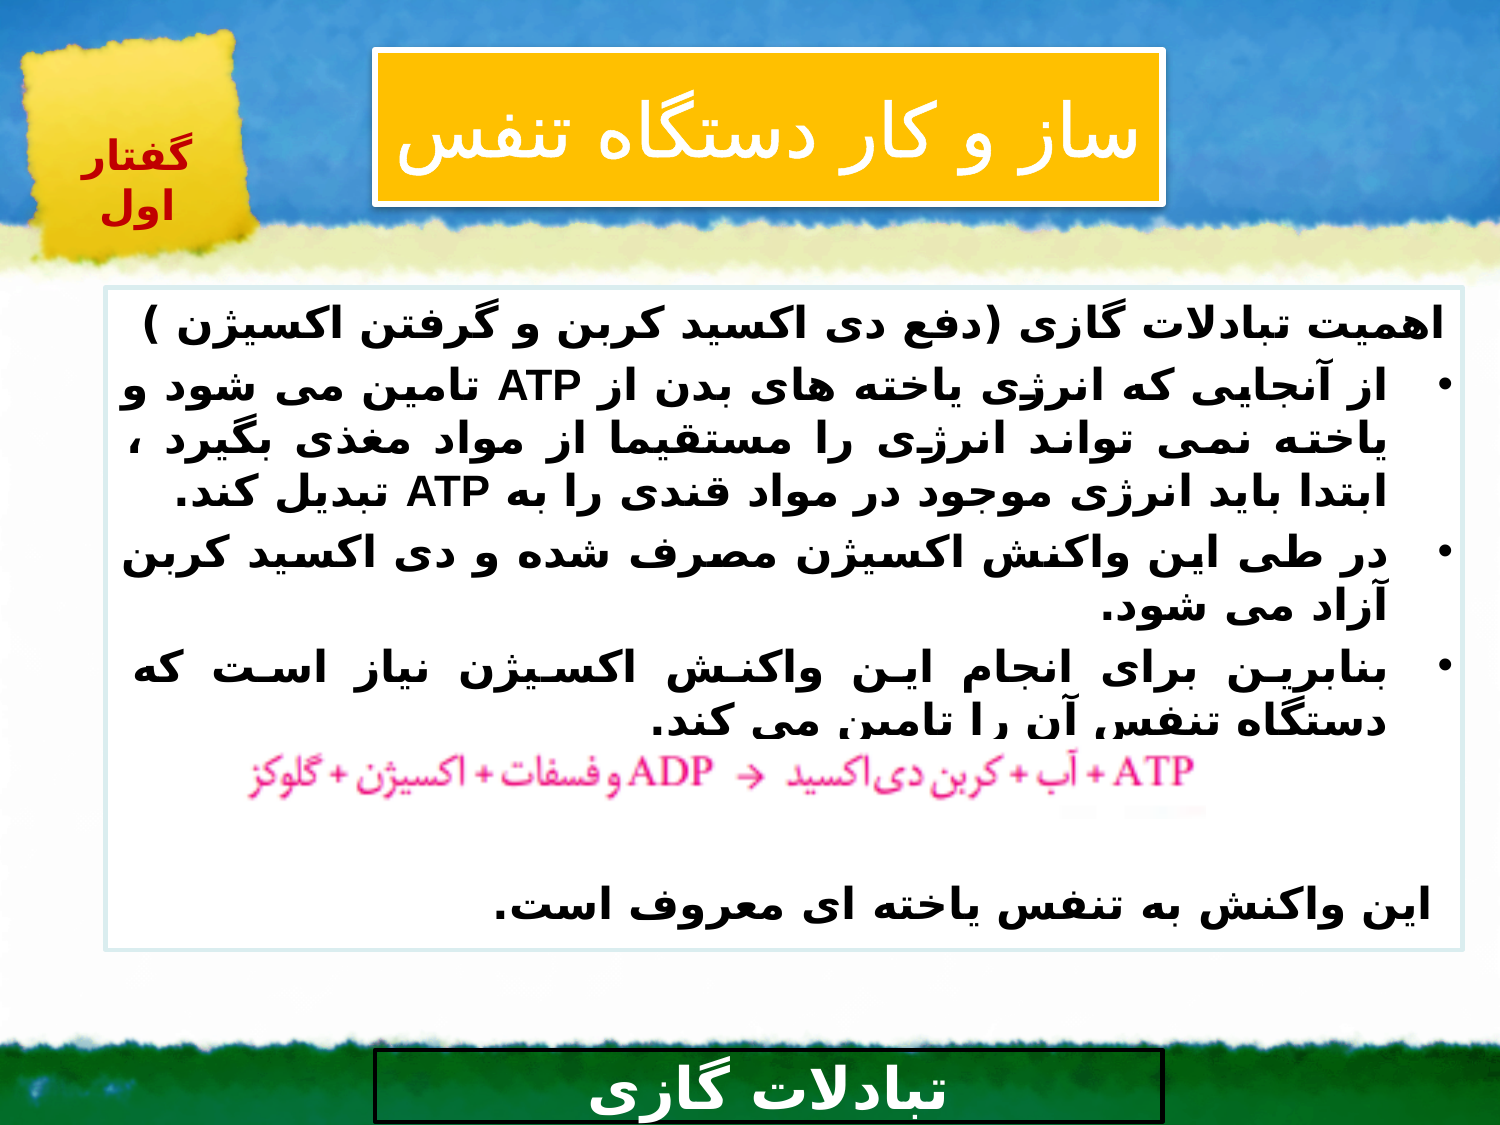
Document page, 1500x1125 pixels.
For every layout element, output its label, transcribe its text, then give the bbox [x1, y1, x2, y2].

title تبادلات گازی [373, 1048, 1165, 1124]
text_box گفتار اول [37, 121, 238, 237]
subtitle اهمیت تبادلات گازی (دفع دی اکسید کربن و گرفتن اکسیژن ) از آنجایی که انرژی یاخته های بدن از ATP تامین می شود و یاخته نمی تواند انرژی را مستقیما از مواد مغذی بگیرد ، ابتدا باید انرژی موجود در مواد قندی را به ATP تبدیل کند. در طی این واکنش اکسیژن مصرف شده و دی اکسید کربن آزاد می شود. بنابرین برای انجام این واکنش اکسیژن نیاز است که دستگاه تنفس آن را تامین می کند. این واکنش به تنفس یاخته ای معروف است. [103, 285, 1465, 952]
text_box ساز و کار دستگاه تنفس [372, 47, 1166, 207]
picture [0, 0, 1500, 1125]
